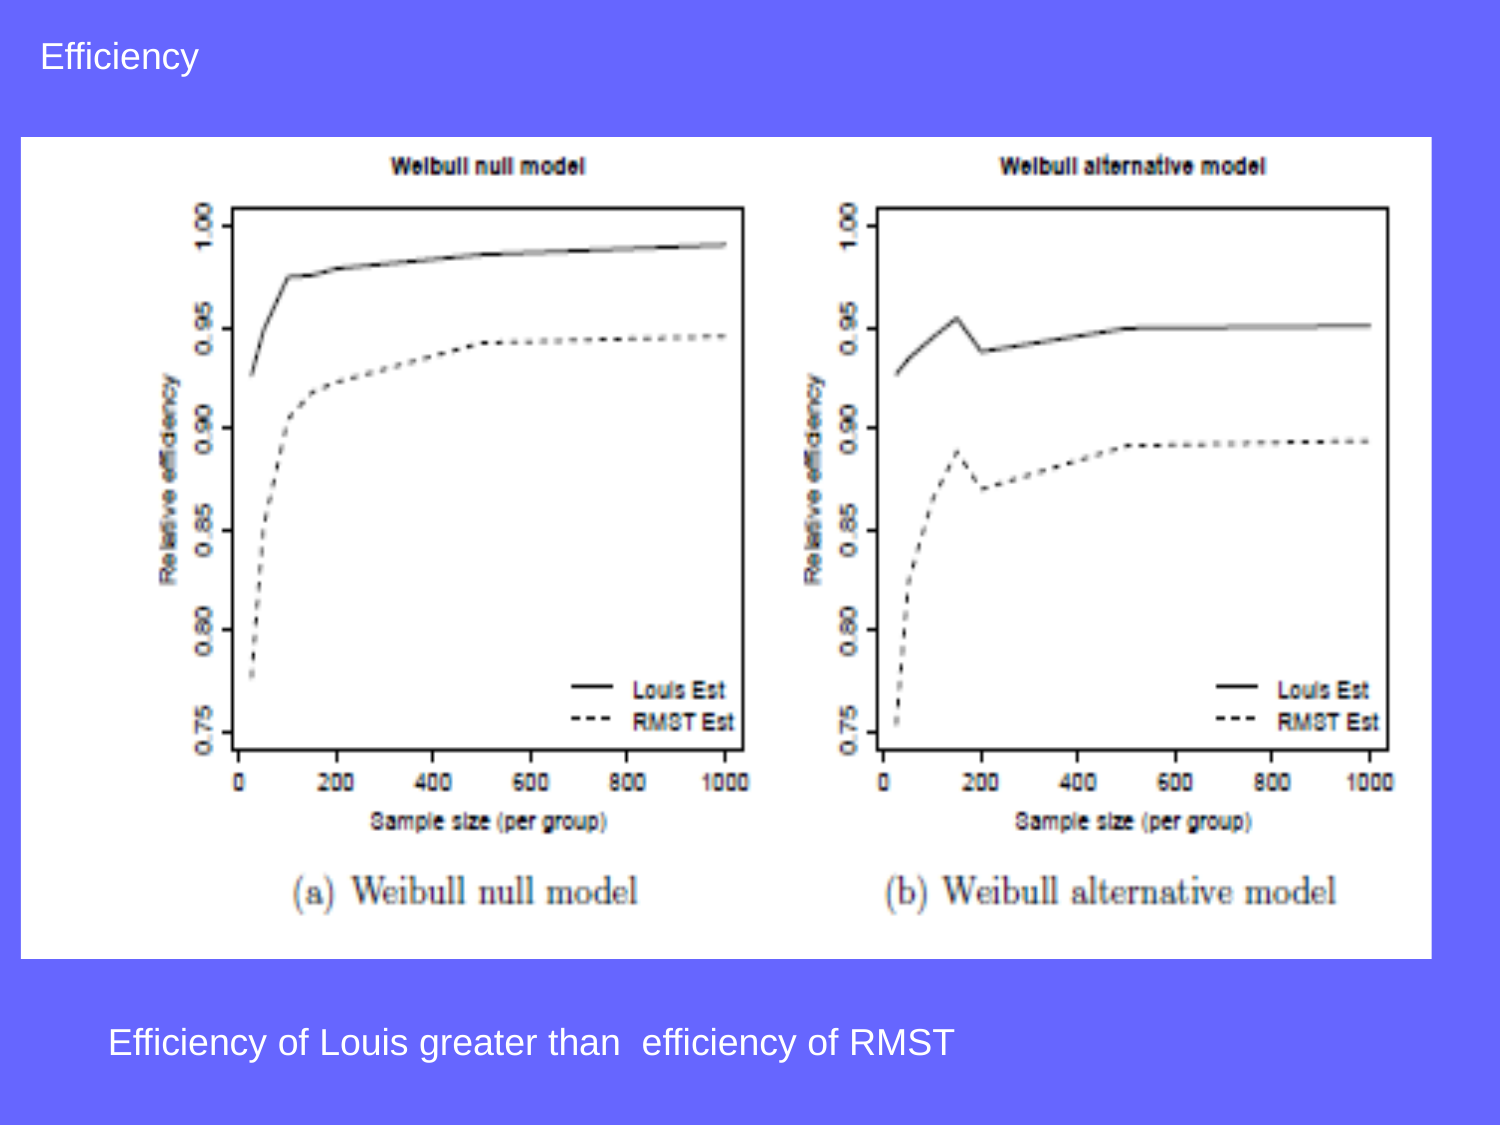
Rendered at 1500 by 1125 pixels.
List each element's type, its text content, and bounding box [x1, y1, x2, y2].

picture [20, 137, 1432, 959]
text_box Efficiency [24, 24, 275, 85]
text_box Efficiency of Louis greater than efficiency of RMST [93, 1010, 1500, 1071]
